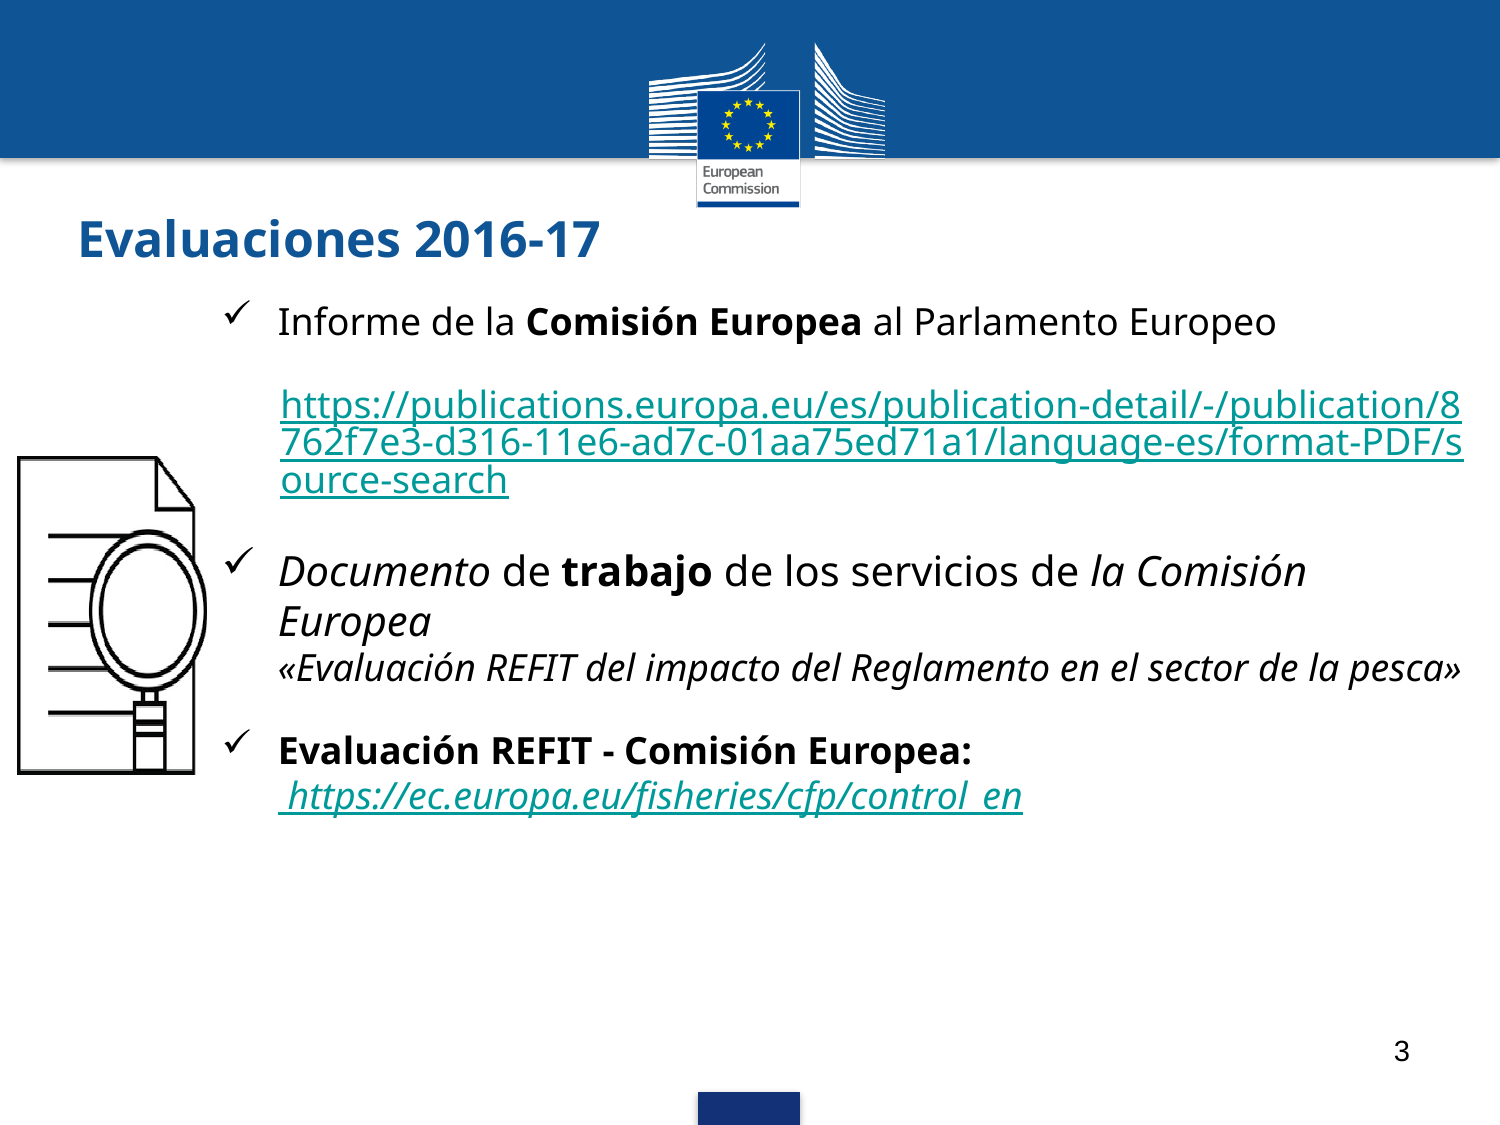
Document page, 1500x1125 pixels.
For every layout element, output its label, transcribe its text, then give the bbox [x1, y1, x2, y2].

list Informe de la Comisión Europea al Parlamento Europeo https://publications.europa.eu/es/publication-detail/-/publication/8762f7e3-d316-11e6-ad7c-01aa75ed71a1/language-es/format-PDF/source-search Documento de trabajo de los servicios de la Comisión Europea «Evaluación REFIT del impacto del Reglamento en el sector de la pesca» Evaluación REFIT - Comisión Europea: https://ec.europa.eu/fisheries/cfp/control_en [206, 290, 1483, 1059]
title Evaluaciones 2016-17 [3, 196, 1460, 279]
picture [649, 42, 885, 196]
picture [17, 455, 207, 776]
slide_number 3 [1074, 1024, 1425, 1103]
